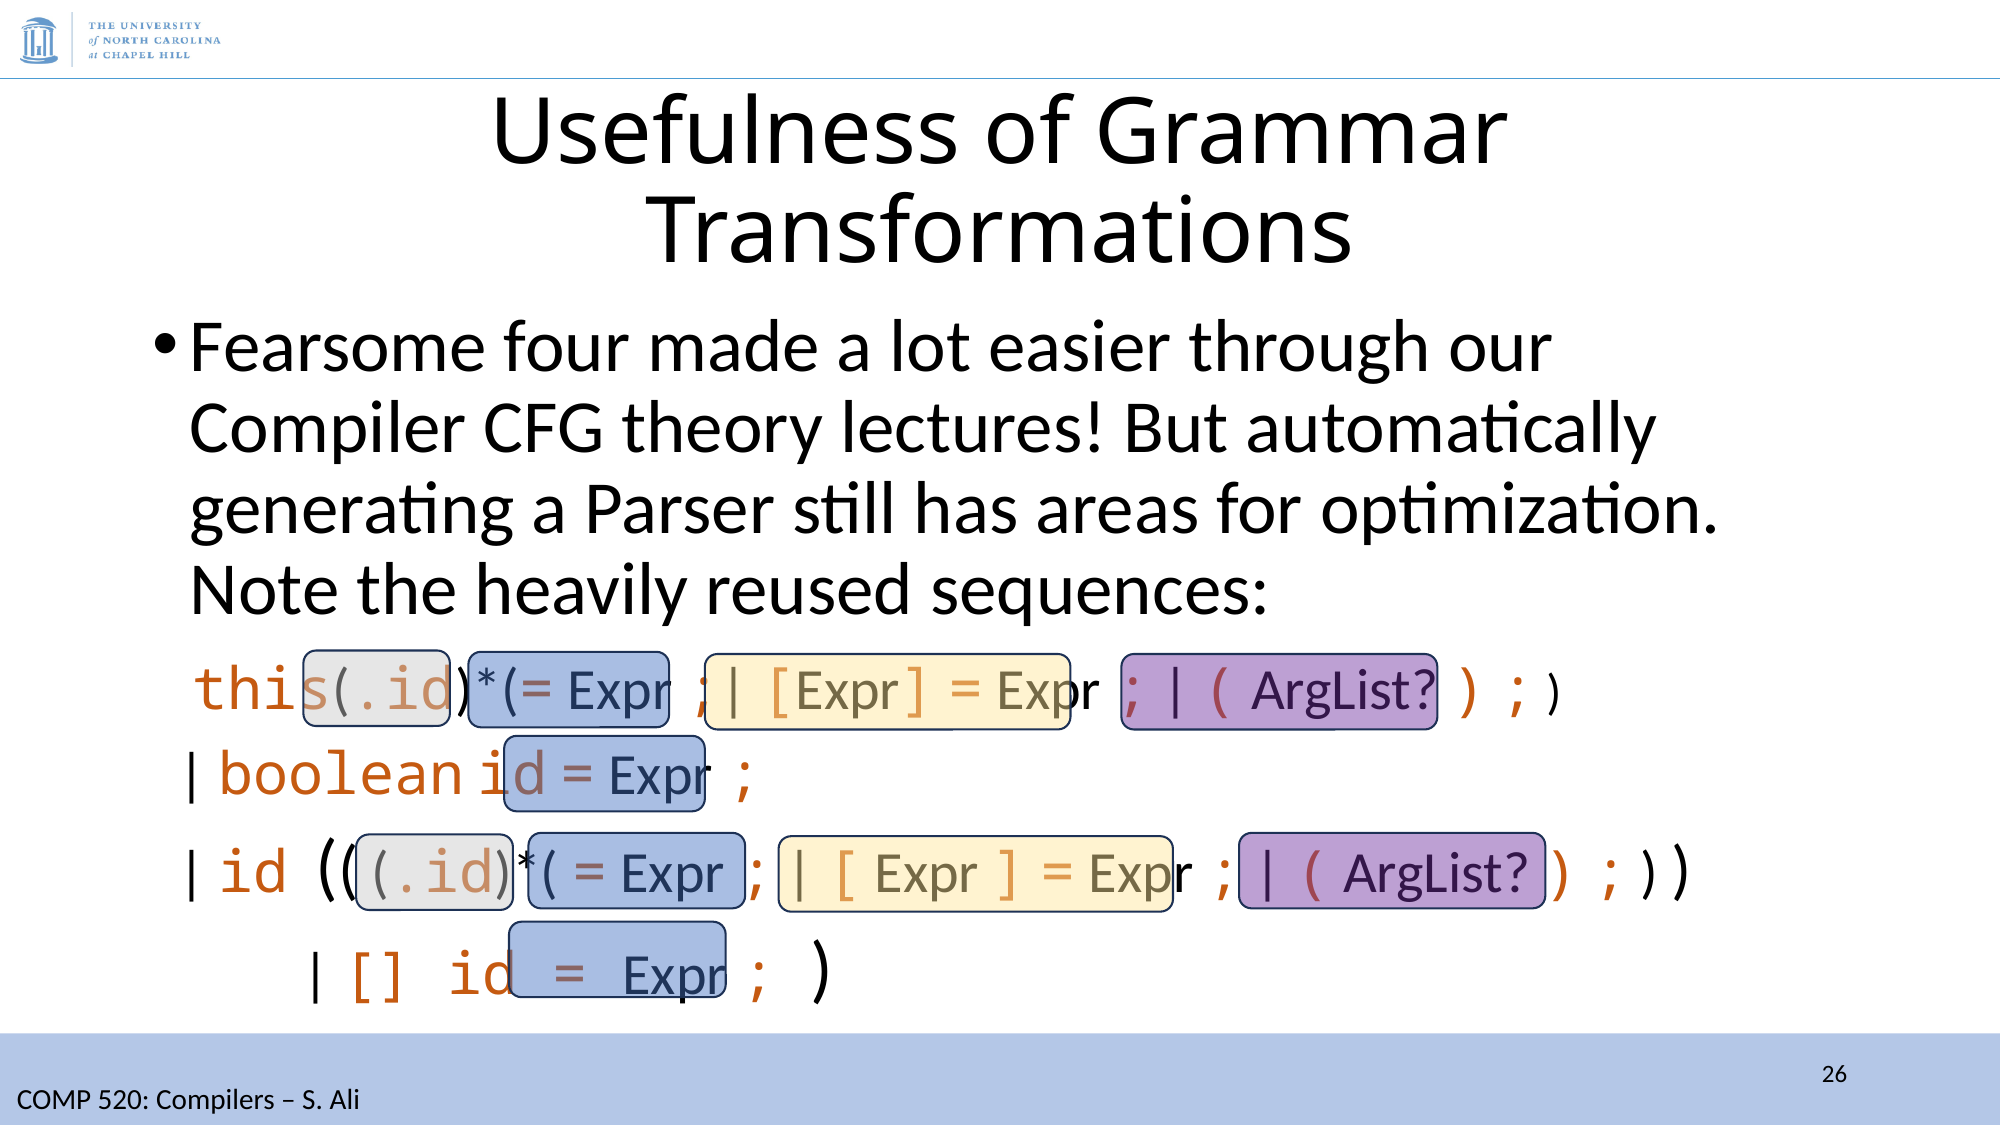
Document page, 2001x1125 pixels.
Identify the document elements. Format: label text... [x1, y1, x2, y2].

text_box [527, 831, 747, 910]
picture [16, 12, 228, 67]
text_box [355, 833, 515, 912]
title Usefulness of Grammar Transformations [137, 89, 1863, 278]
text_box [467, 650, 671, 729]
text_box [0, 1032, 2000, 1125]
list Fearsome four made a lot easier through our Compiler CFG theory lectures! But automatically generating a Parser still has areas for optimization. Note the heavily reused sequences: this(.id)*(= Expr ;| [Expr] = Expr ; | ( ArgList? ) ; ) | boolean id = Expr ; | id (( (.id)*( = Expr ; | [ Expr ] = Expr ; | ( ArgList? ) ; ) ) | [] id = Expr ; ) [137, 299, 1863, 1047]
text_box [1238, 831, 1547, 910]
slide_number 26 [1412, 1042, 1863, 1103]
text_box [503, 734, 706, 813]
text_box [507, 920, 727, 999]
text_box COMP 520: Compilers – S. Ali [2, 1072, 376, 1123]
text_box [302, 649, 451, 728]
text_box [777, 835, 1175, 913]
text_box [703, 652, 1072, 731]
text_box [1120, 652, 1439, 731]
